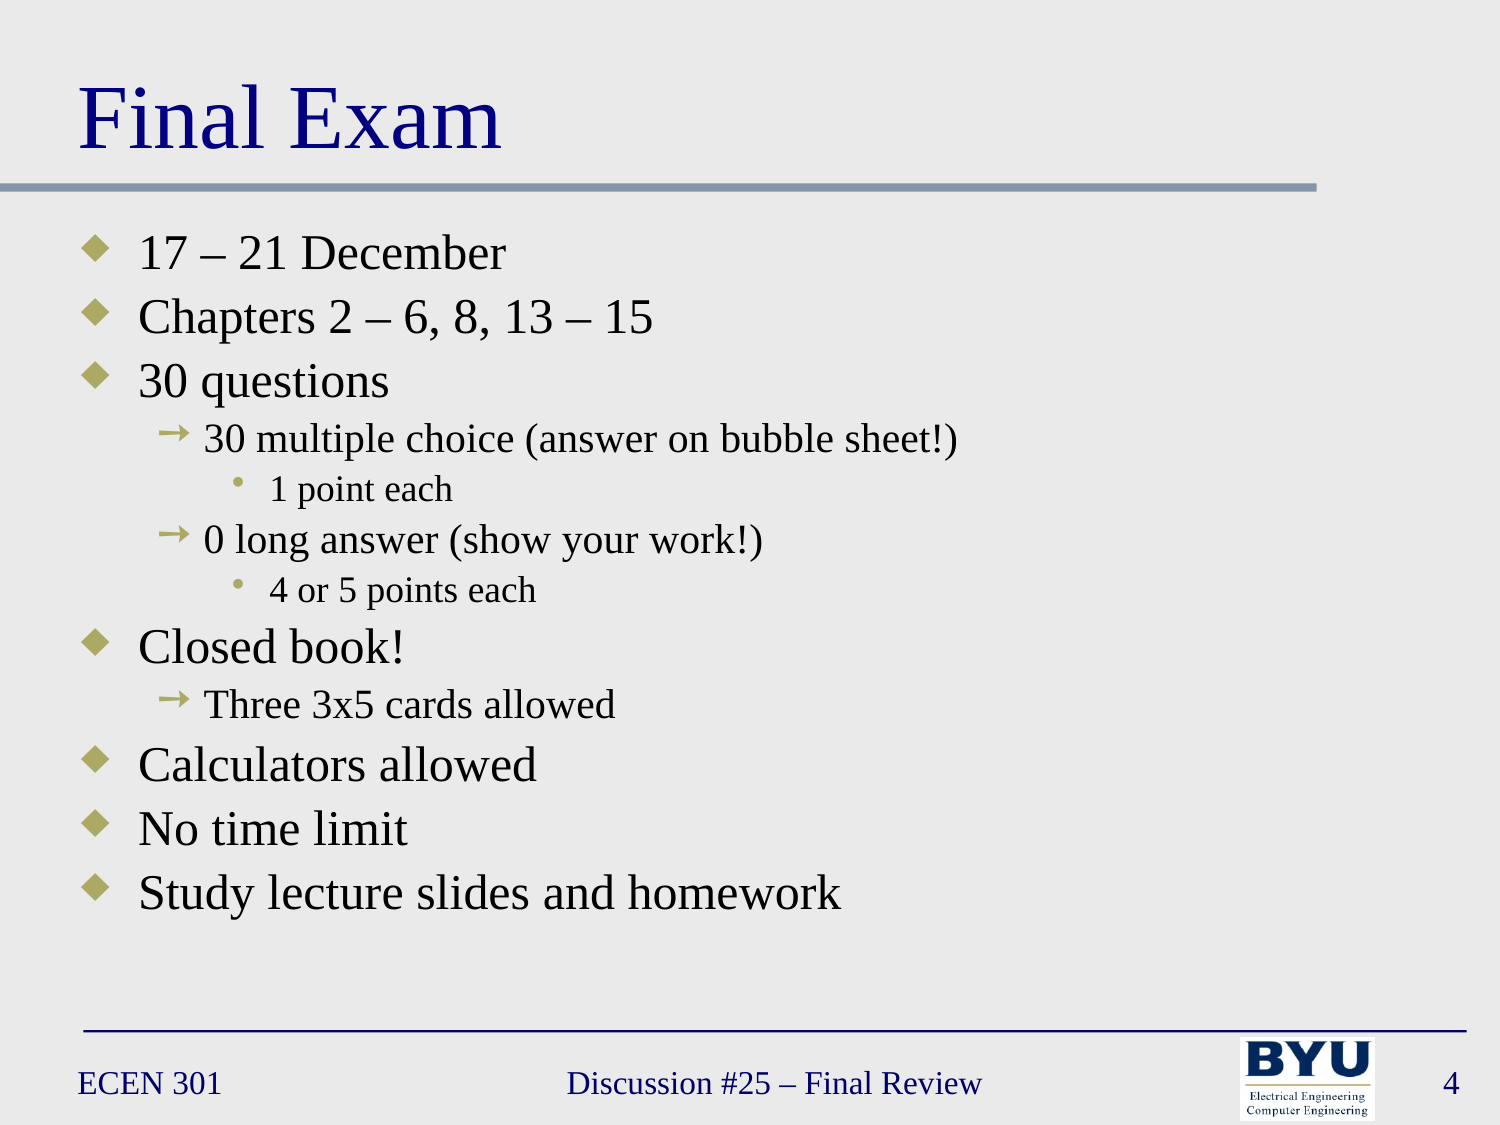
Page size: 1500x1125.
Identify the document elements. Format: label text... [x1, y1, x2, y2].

footer Discussion #25 – Final Review [487, 1049, 1063, 1113]
title Final Exam [62, 24, 1438, 176]
slide_number ECEN 301 [62, 1049, 388, 1113]
list 17 – 21 December Chapters 2 – 6, 8, 13 – 15 30 questions 30 multiple choice (answer on bubble sheet!) 1 point each 0 long answer (show your work!) 4 or 5 points each Closed book! Three 3x5 cards allowed Calculators allowed No time limit Study lecture slides and homework [66, 218, 1438, 988]
slide_number 4 [1162, 1049, 1476, 1113]
picture [1240, 1037, 1375, 1049]
picture [1240, 1113, 1375, 1121]
